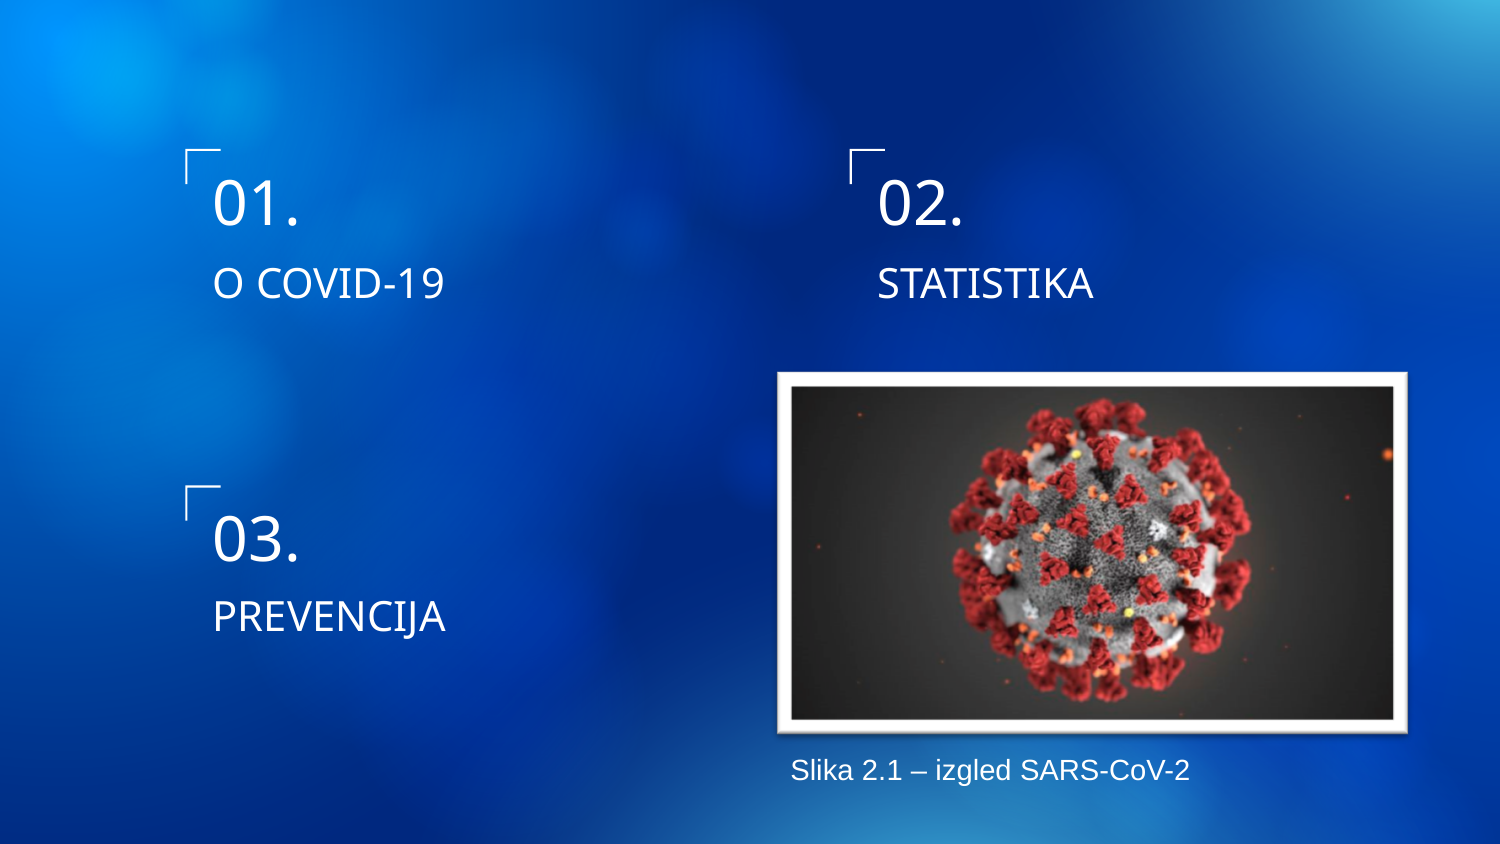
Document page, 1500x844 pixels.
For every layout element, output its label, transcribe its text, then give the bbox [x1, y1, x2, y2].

picture [0, 0, 1500, 844]
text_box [184, 148, 885, 521]
title STATISTIKA [890, 226, 1380, 322]
text_box Slika 2.1 – izgled SARS-CoV-2 [775, 757, 1361, 794]
title 03. [197, 529, 534, 590]
title PREVENCIJA [197, 560, 716, 656]
title 02. [889, 152, 1199, 254]
